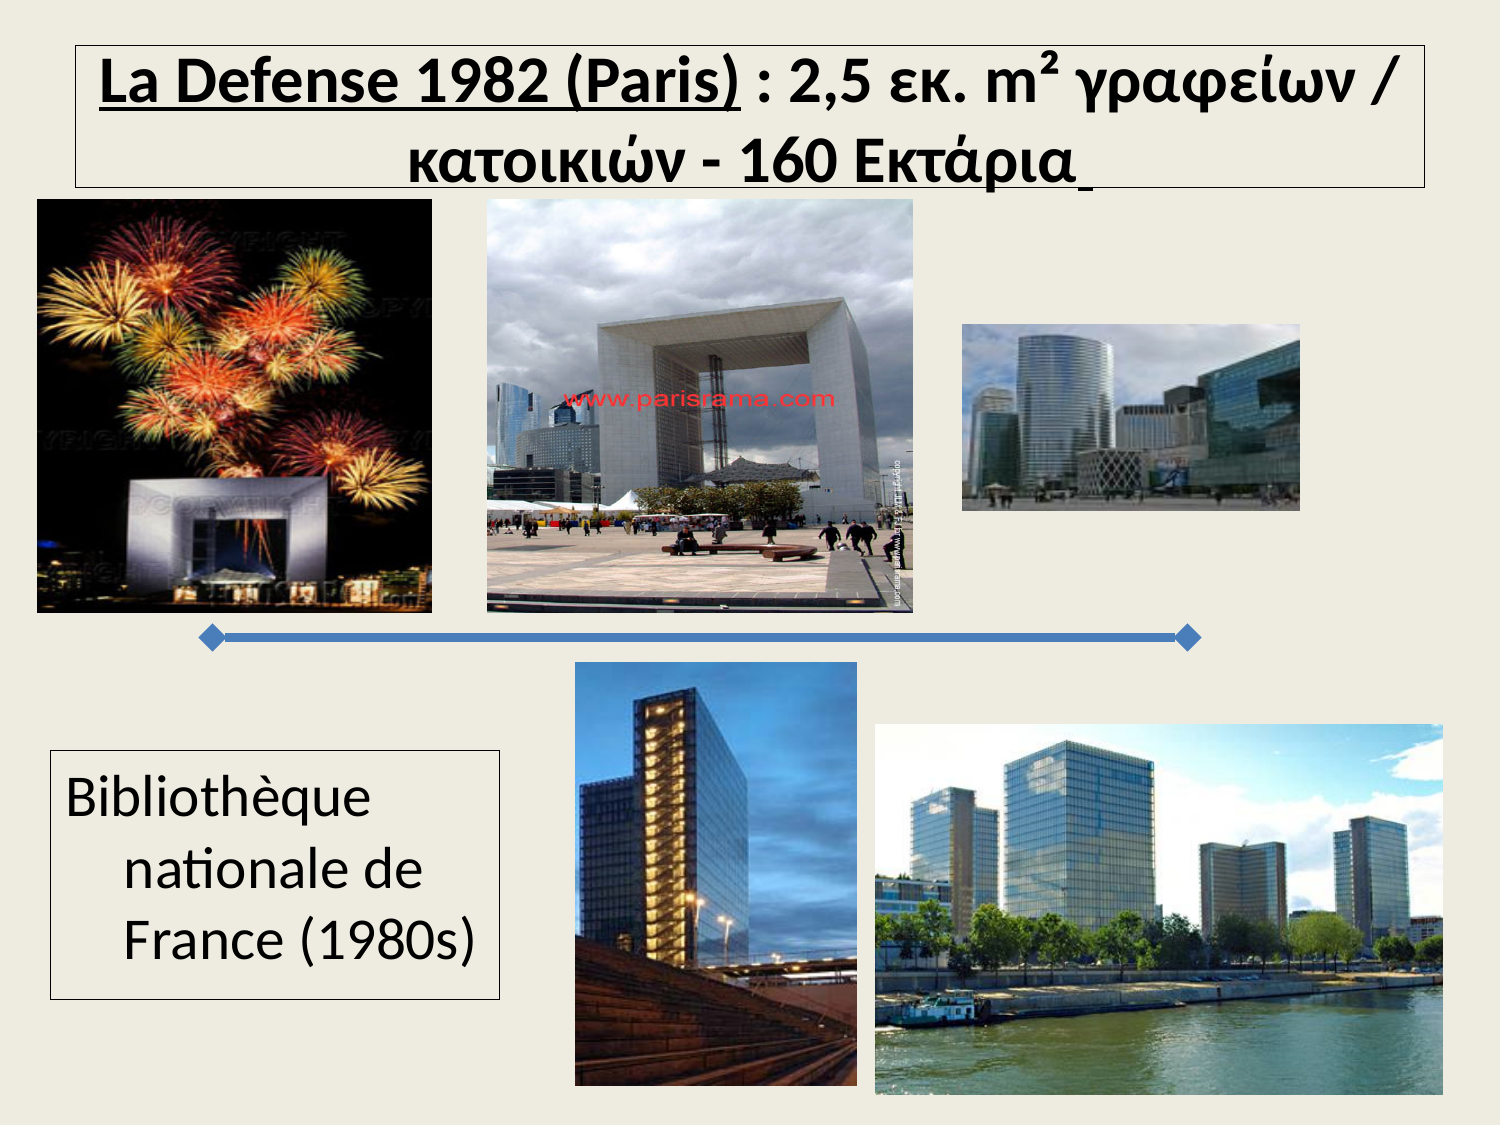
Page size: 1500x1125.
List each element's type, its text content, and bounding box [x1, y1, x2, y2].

picture [37, 199, 432, 613]
picture [962, 324, 1301, 512]
list Bibliothèque nationale de France (1980s) [50, 750, 500, 1000]
title La Defense 1982 (Paris) : 2,5 εκ. m² γραφείων / κατοικιών - 160 Εκτάρια [75, 45, 1425, 188]
picture [487, 199, 913, 613]
picture [574, 662, 857, 1087]
picture [874, 724, 1443, 1095]
